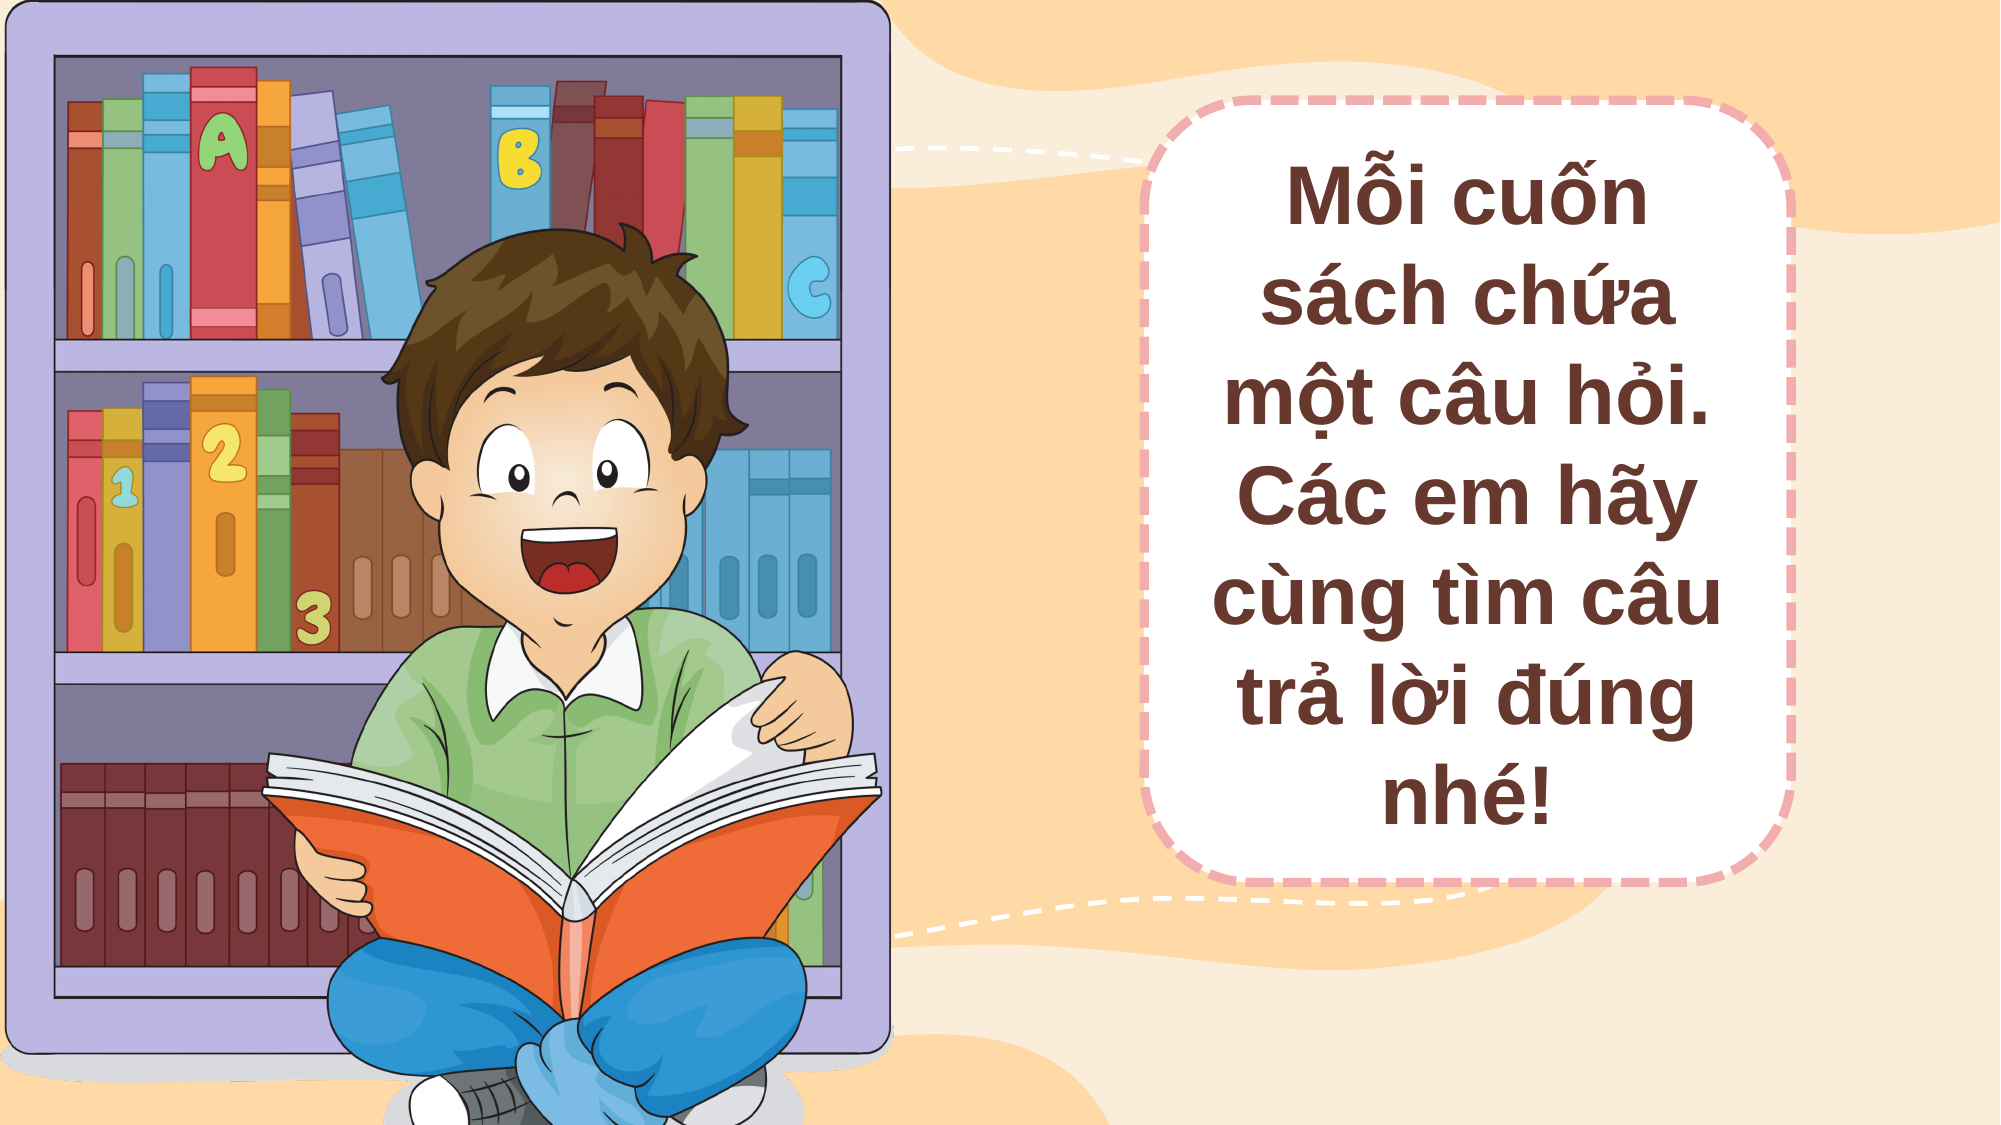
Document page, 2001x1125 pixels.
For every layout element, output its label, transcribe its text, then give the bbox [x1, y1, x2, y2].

picture [0, 0, 894, 1125]
text_box [898, 148, 1493, 936]
text_box Mỗi cuốn sách chứa một câu hỏi. Các em hãy cùng tìm câu trả lời đúng nhé! [1142, 98, 1794, 885]
text_box [898, 883, 1609, 971]
